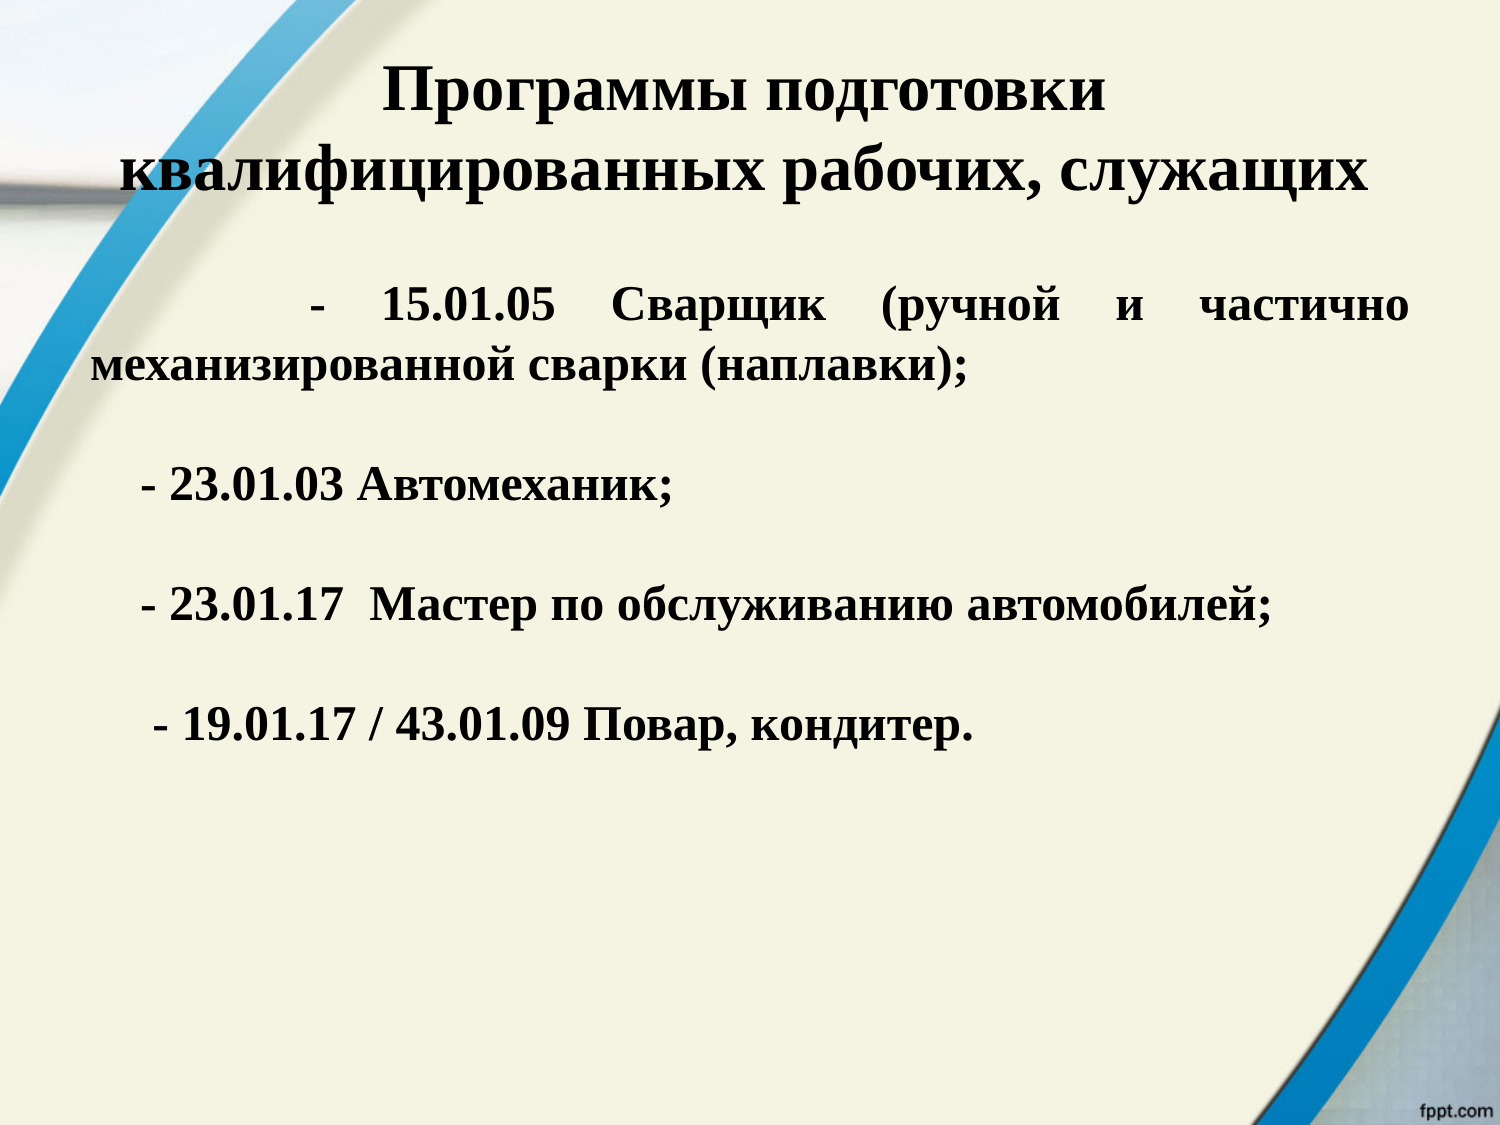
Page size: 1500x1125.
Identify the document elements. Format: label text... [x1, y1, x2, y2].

list - 15.01.05 Сварщик (ручной и частично механизированной сварки (наплавки); - 23.01.03 Автомеханик; - 23.01.17 Мастер по обслуживанию автомобилей; - 19.01.17 / 43.01.09 Повар, кондитер. [74, 262, 1426, 1006]
title Программы подготовки квалифицированных рабочих, служащих [70, 70, 1421, 259]
picture [0, 0, 1500, 1125]
picture [1310, 819, 1500, 1125]
